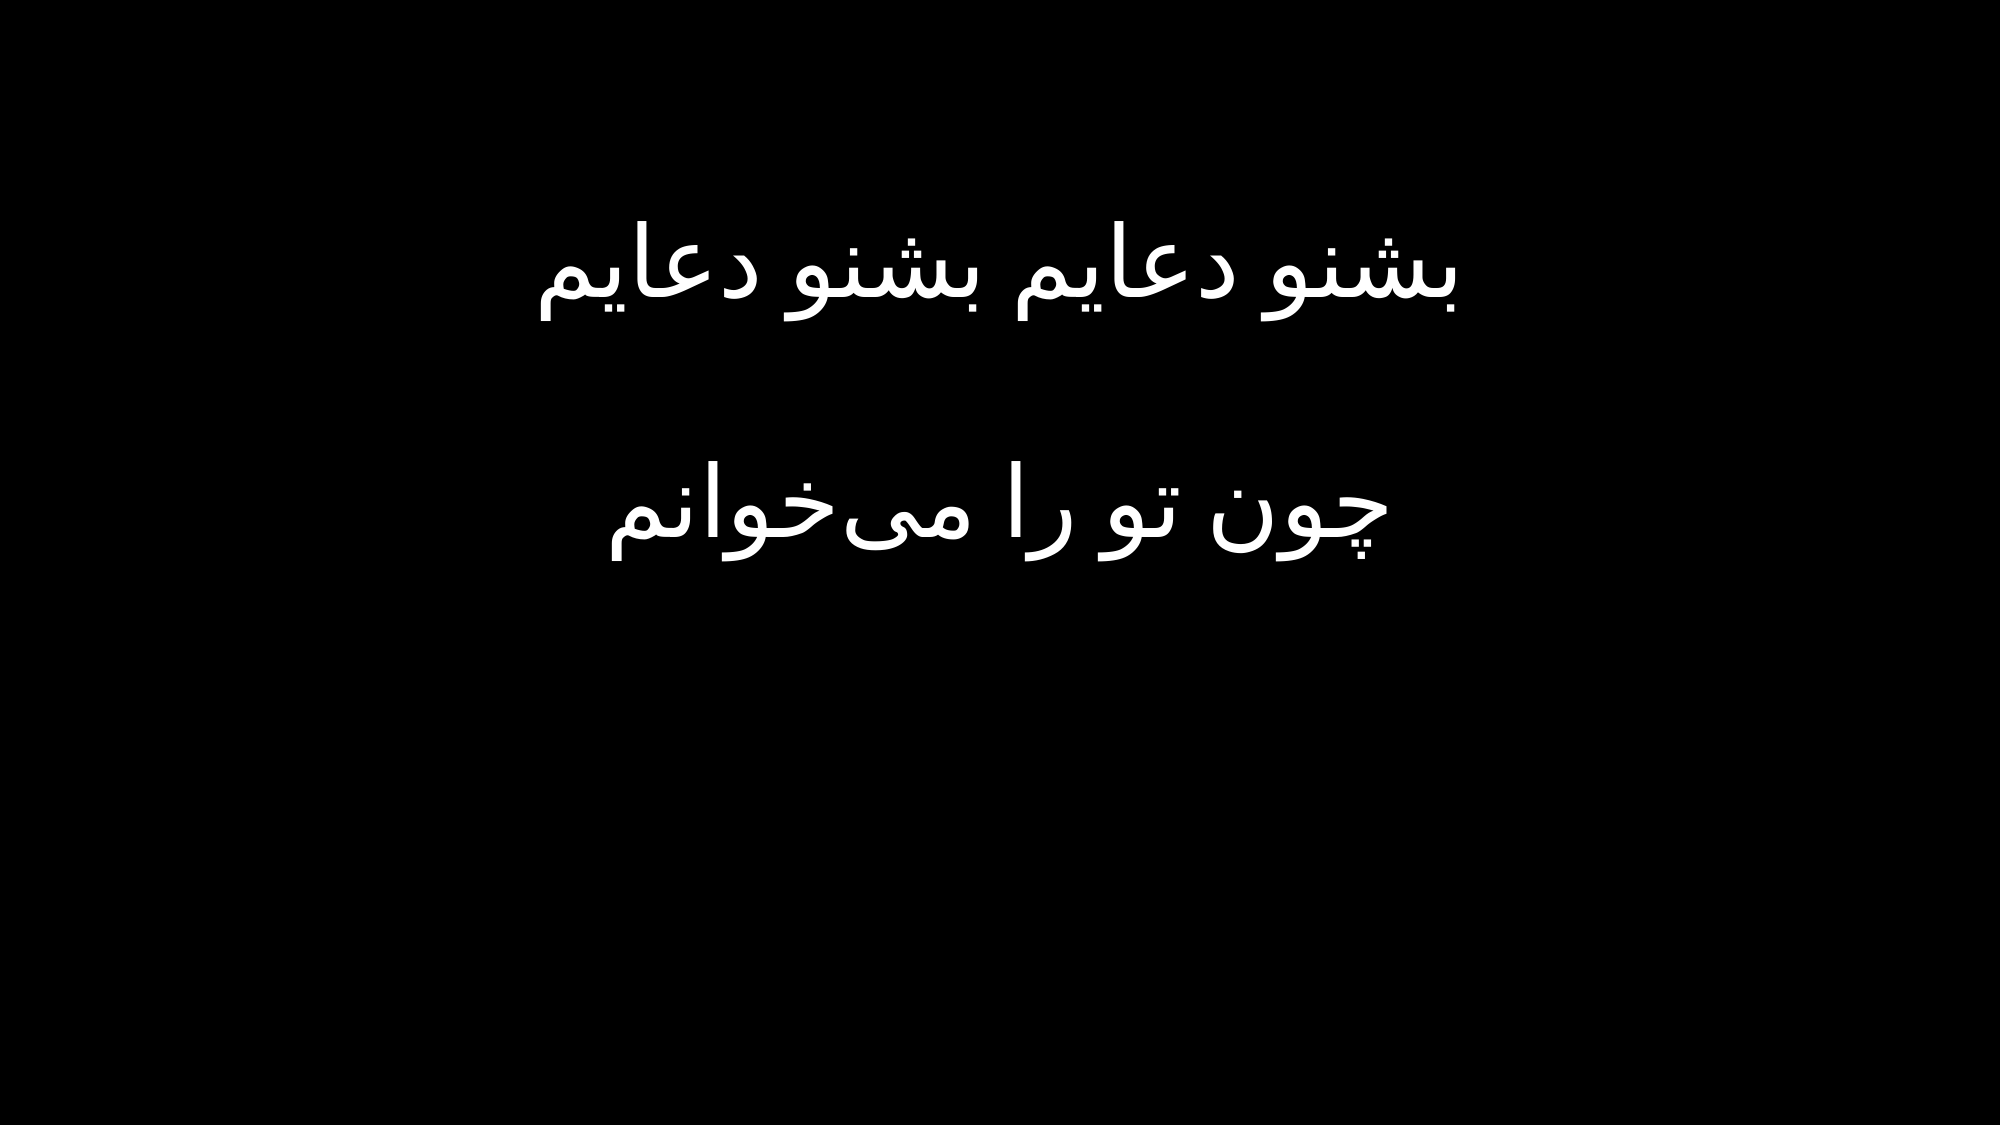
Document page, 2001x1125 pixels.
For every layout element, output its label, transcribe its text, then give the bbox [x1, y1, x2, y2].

text_box بشنو دعایم بشنو دعایم چون تو را می‌خوانم [0, 0, 2000, 1125]
